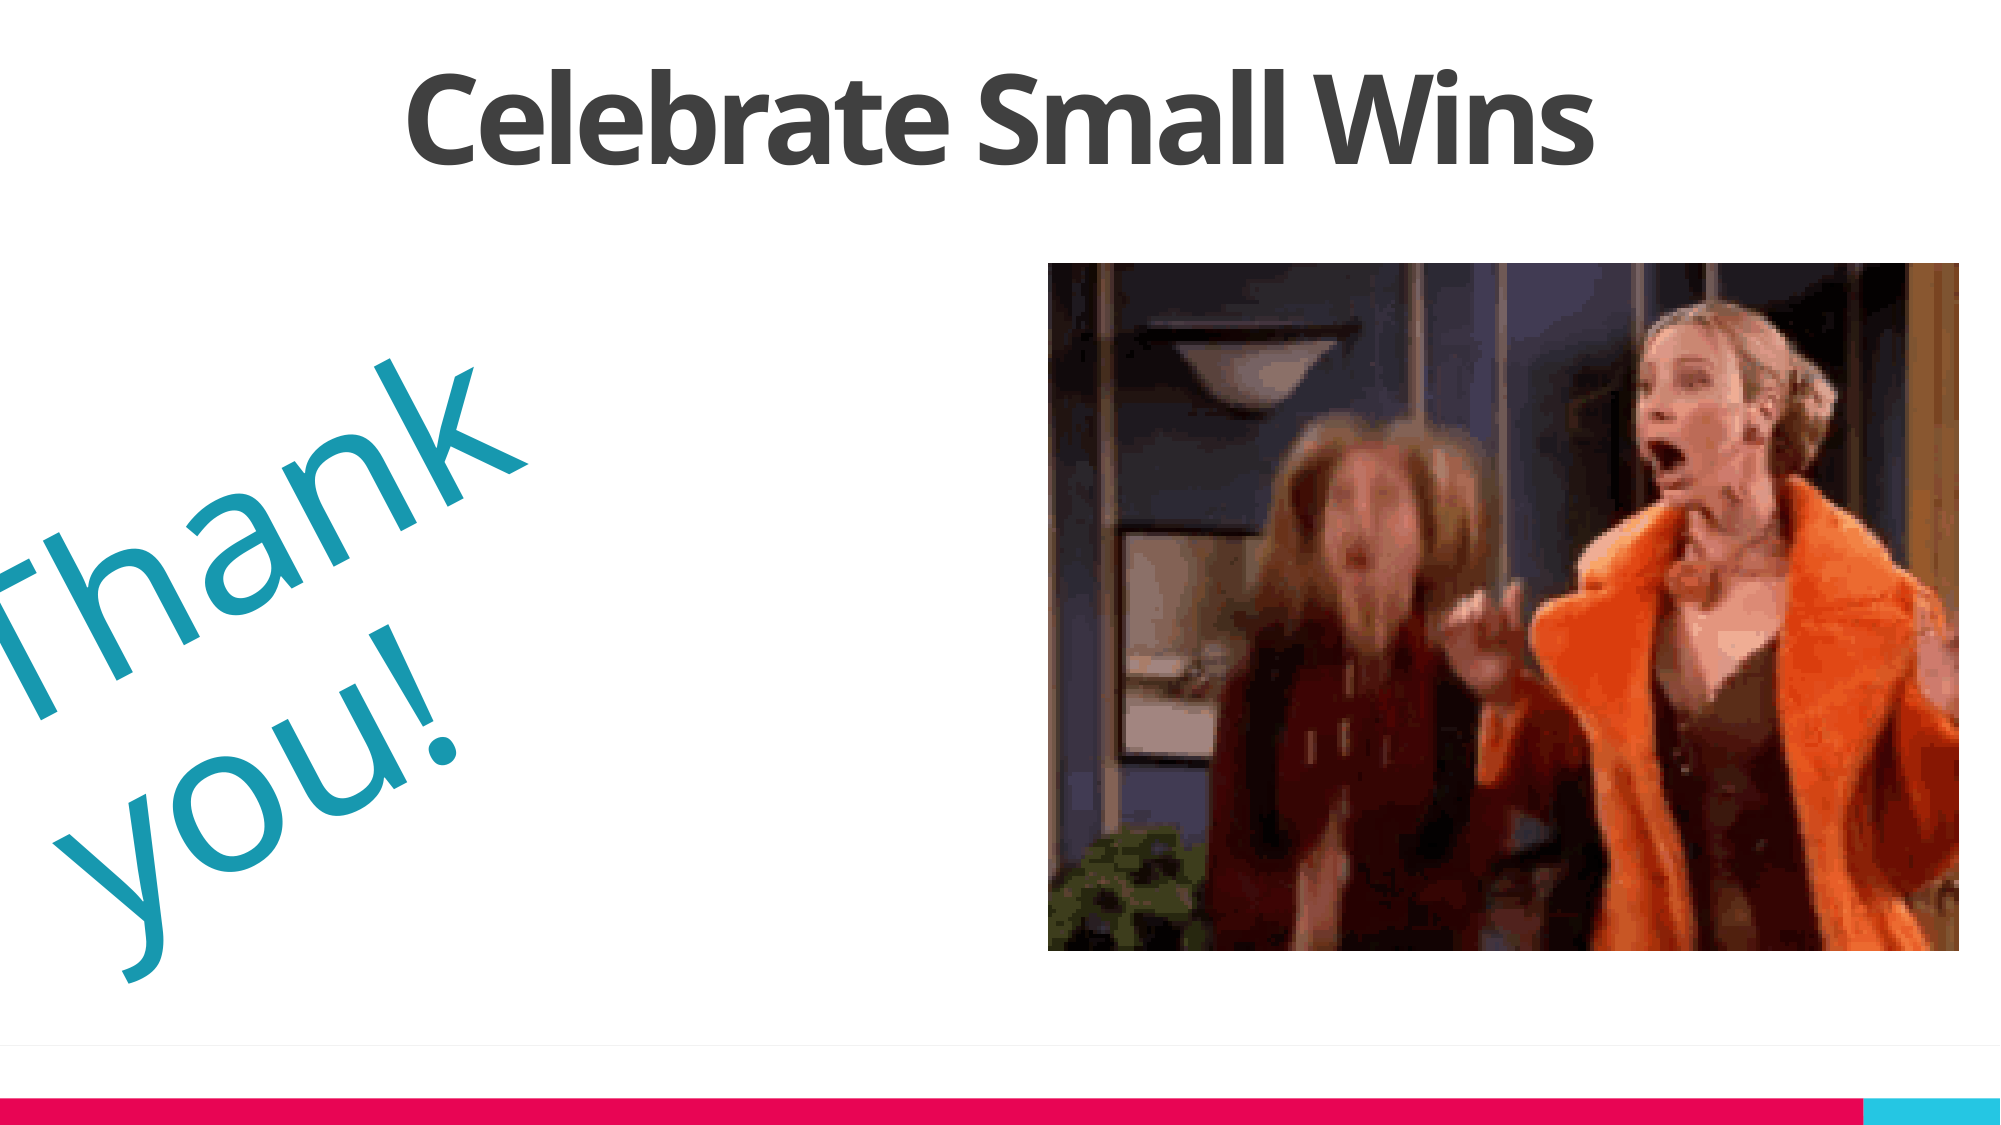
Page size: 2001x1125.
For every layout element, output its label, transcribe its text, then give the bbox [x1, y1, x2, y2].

picture [1048, 263, 1959, 951]
list Thank you! [0, 273, 1019, 983]
title Celebrate Small Wins [231, 43, 1769, 205]
